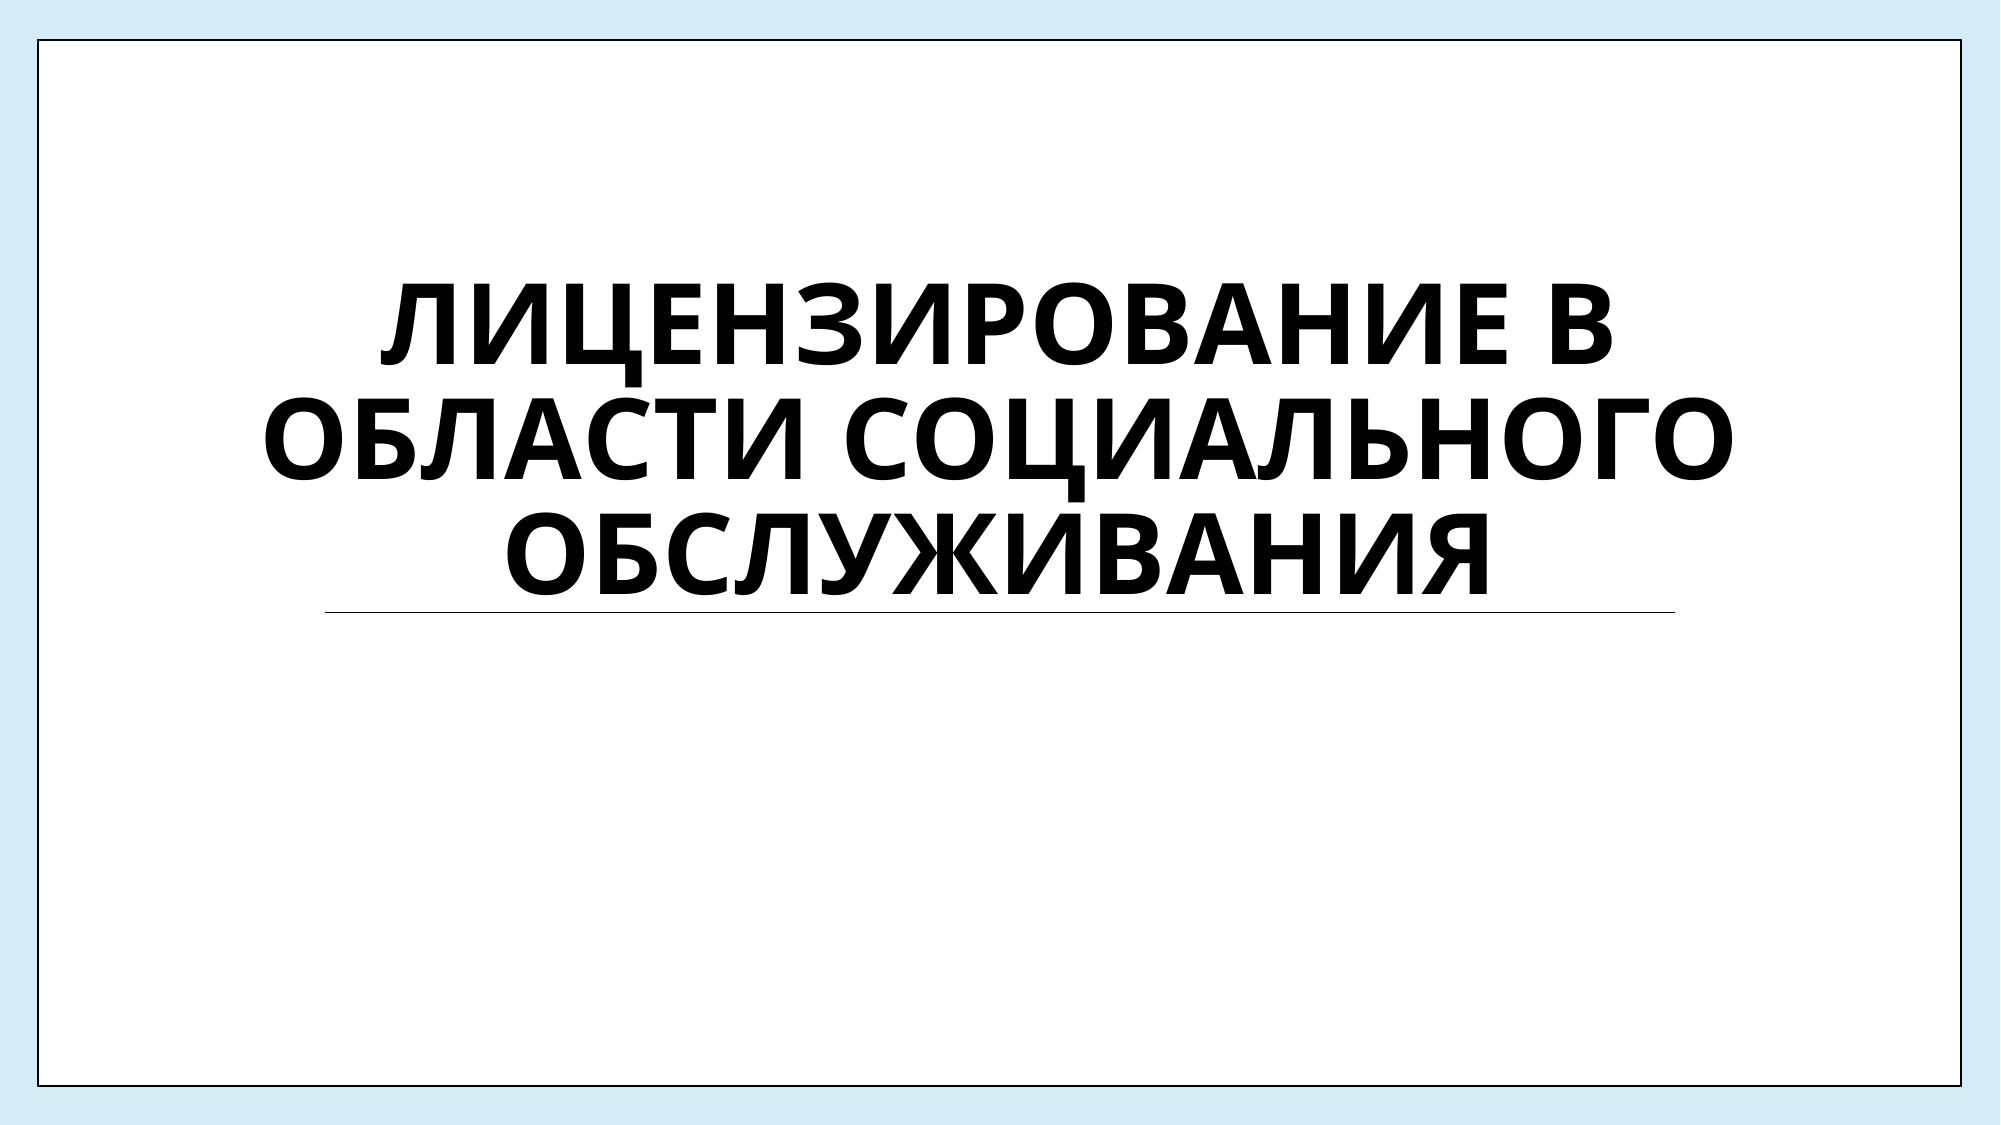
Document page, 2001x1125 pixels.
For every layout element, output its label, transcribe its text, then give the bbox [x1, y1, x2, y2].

title Лицензирование в области социального обслуживания [182, 144, 1818, 625]
